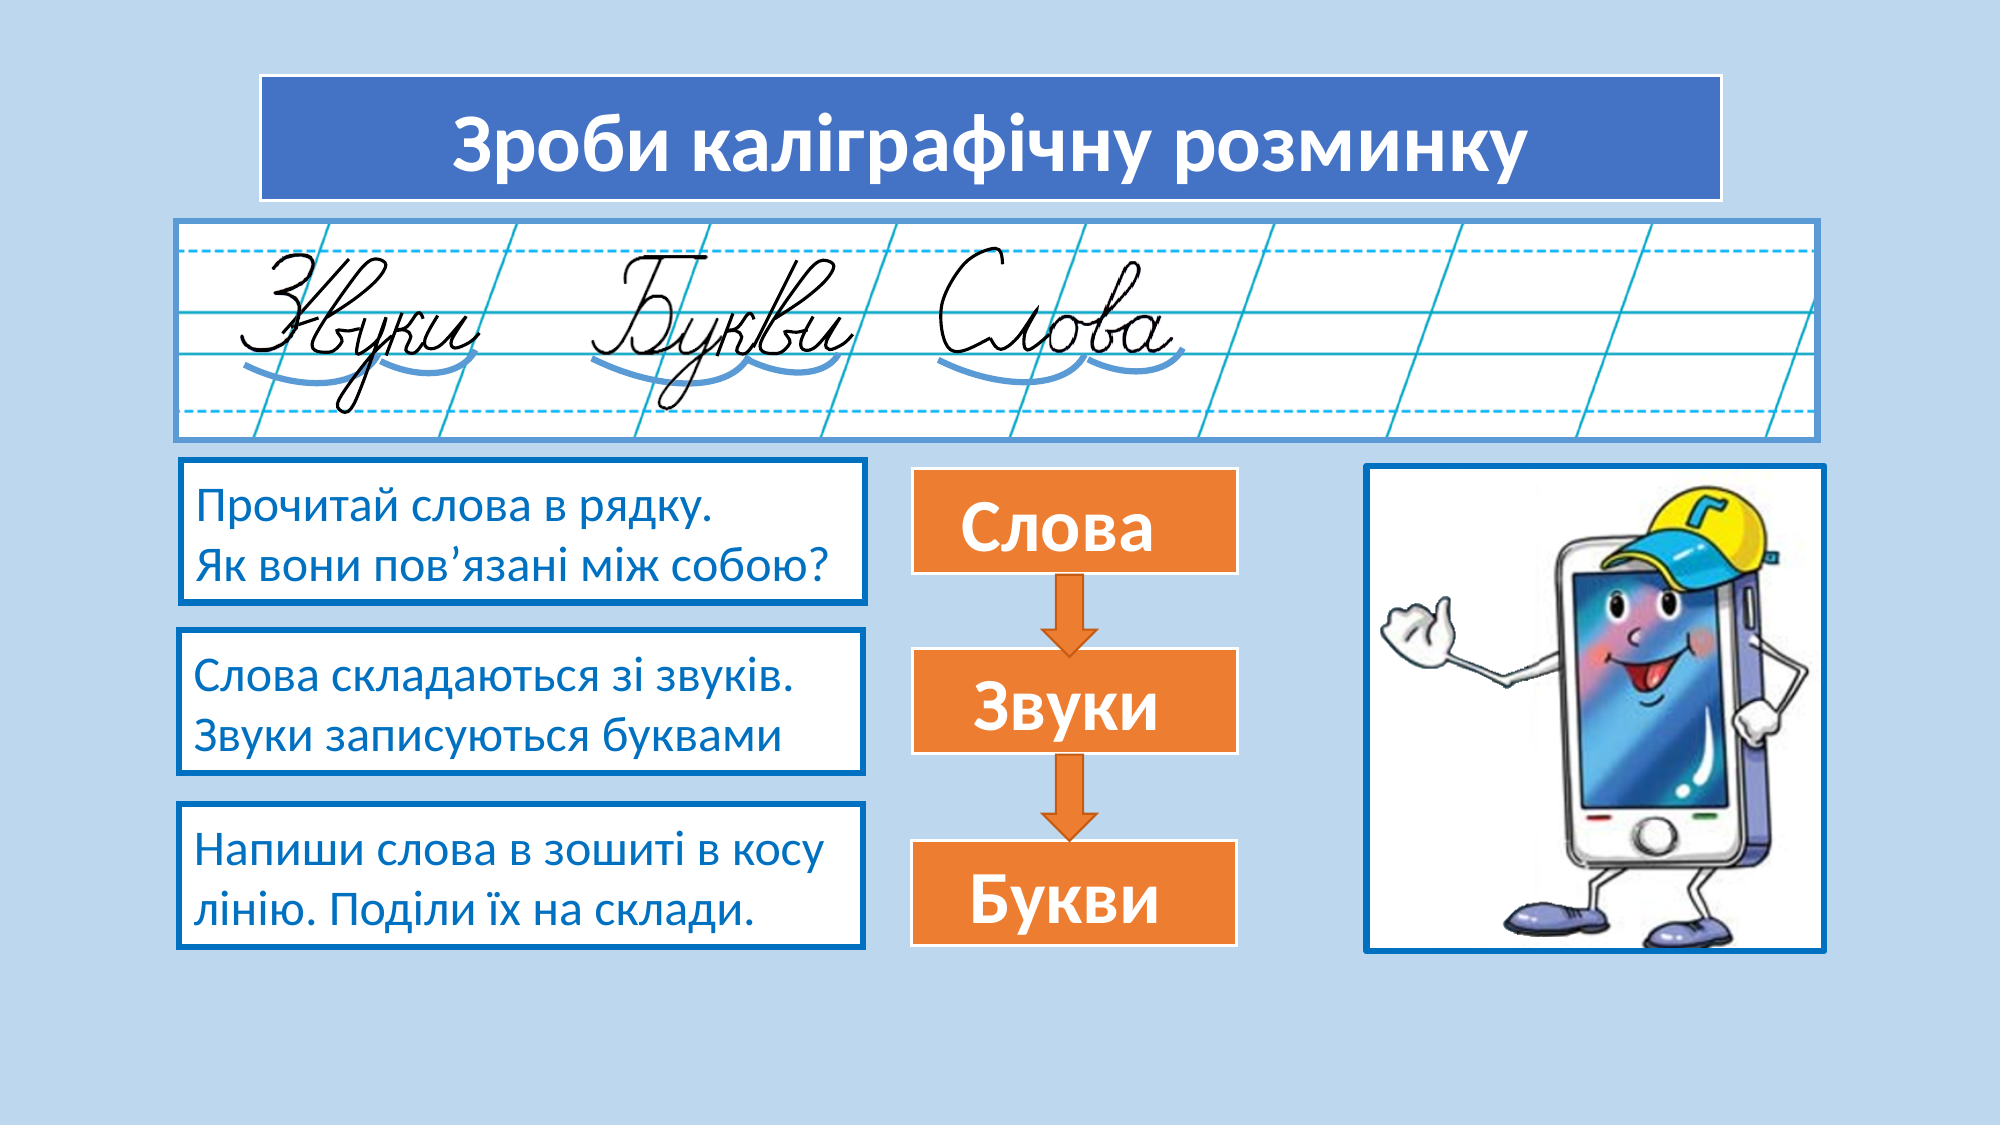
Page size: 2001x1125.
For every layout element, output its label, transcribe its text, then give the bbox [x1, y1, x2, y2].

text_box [386, 312, 424, 356]
text_box [1039, 573, 1100, 659]
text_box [940, 248, 1049, 352]
picture [1369, 468, 1821, 949]
text_box Слова складаються зі звуків. Звуки записуються буквами [178, 629, 864, 774]
text_box Зроби каліграфічну розминку [259, 74, 1723, 202]
text_box Прочитай слова в рядку. Як вони пов’язані між собою? [180, 459, 866, 604]
text_box Слова [911, 467, 1239, 575]
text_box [755, 318, 775, 348]
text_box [716, 313, 755, 357]
text_box Звуки [911, 647, 1239, 755]
text_box [1039, 753, 1100, 843]
picture [178, 223, 1815, 448]
text_box Букви [910, 839, 1238, 947]
text_box Напиши слова в зошиті в косу лінію. Поділи їх на склади. [178, 803, 864, 948]
